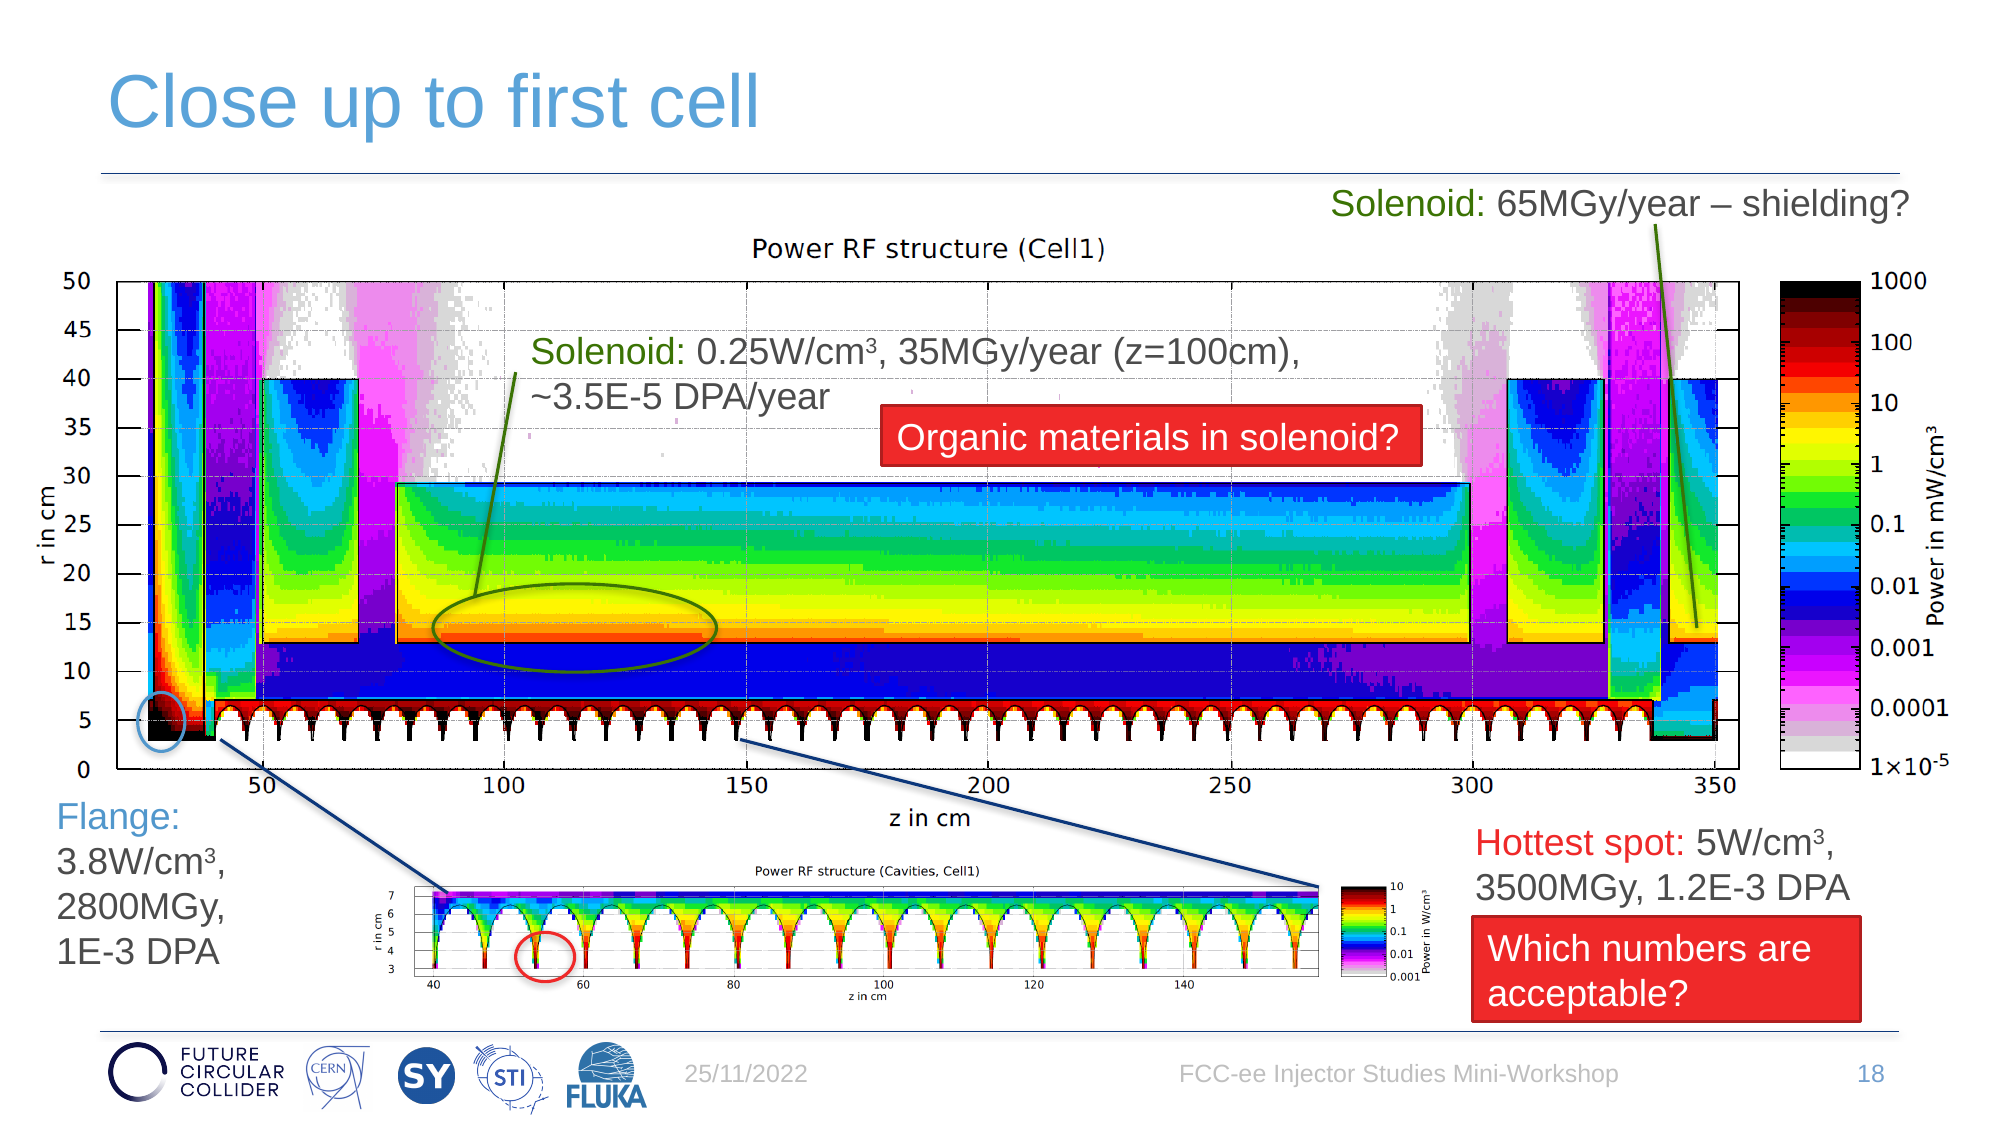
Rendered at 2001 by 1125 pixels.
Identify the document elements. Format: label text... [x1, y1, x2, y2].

footer FCC-ee Injector Studies Mini-Workshop [1059, 1042, 1740, 1103]
text_box Which numbers are acceptable? [1471, 915, 1862, 1023]
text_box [220, 739, 449, 894]
picture [303, 1043, 373, 1112]
picture [398, 1047, 455, 1104]
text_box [739, 739, 1320, 888]
title Close up to first cell [99, 38, 1900, 156]
text_box Solenoid: 65MGy/year – shielding? [1315, 171, 1954, 230]
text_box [1654, 223, 1698, 629]
picture [19, 229, 1950, 832]
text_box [474, 372, 516, 597]
text_box Hottest spot: 5W/cm3, 3500MGy, 1.2E-3 DPA [1460, 843, 1874, 916]
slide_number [669, 1042, 970, 1103]
picture [350, 864, 1432, 1003]
text_box Flange: 3.8W/cm3, 2800MGy, 1E-3 DPA [41, 843, 318, 980]
slide_number 18 [1740, 1042, 1900, 1103]
picture [567, 1042, 647, 1108]
picture [473, 1044, 549, 1115]
picture [108, 1042, 284, 1102]
